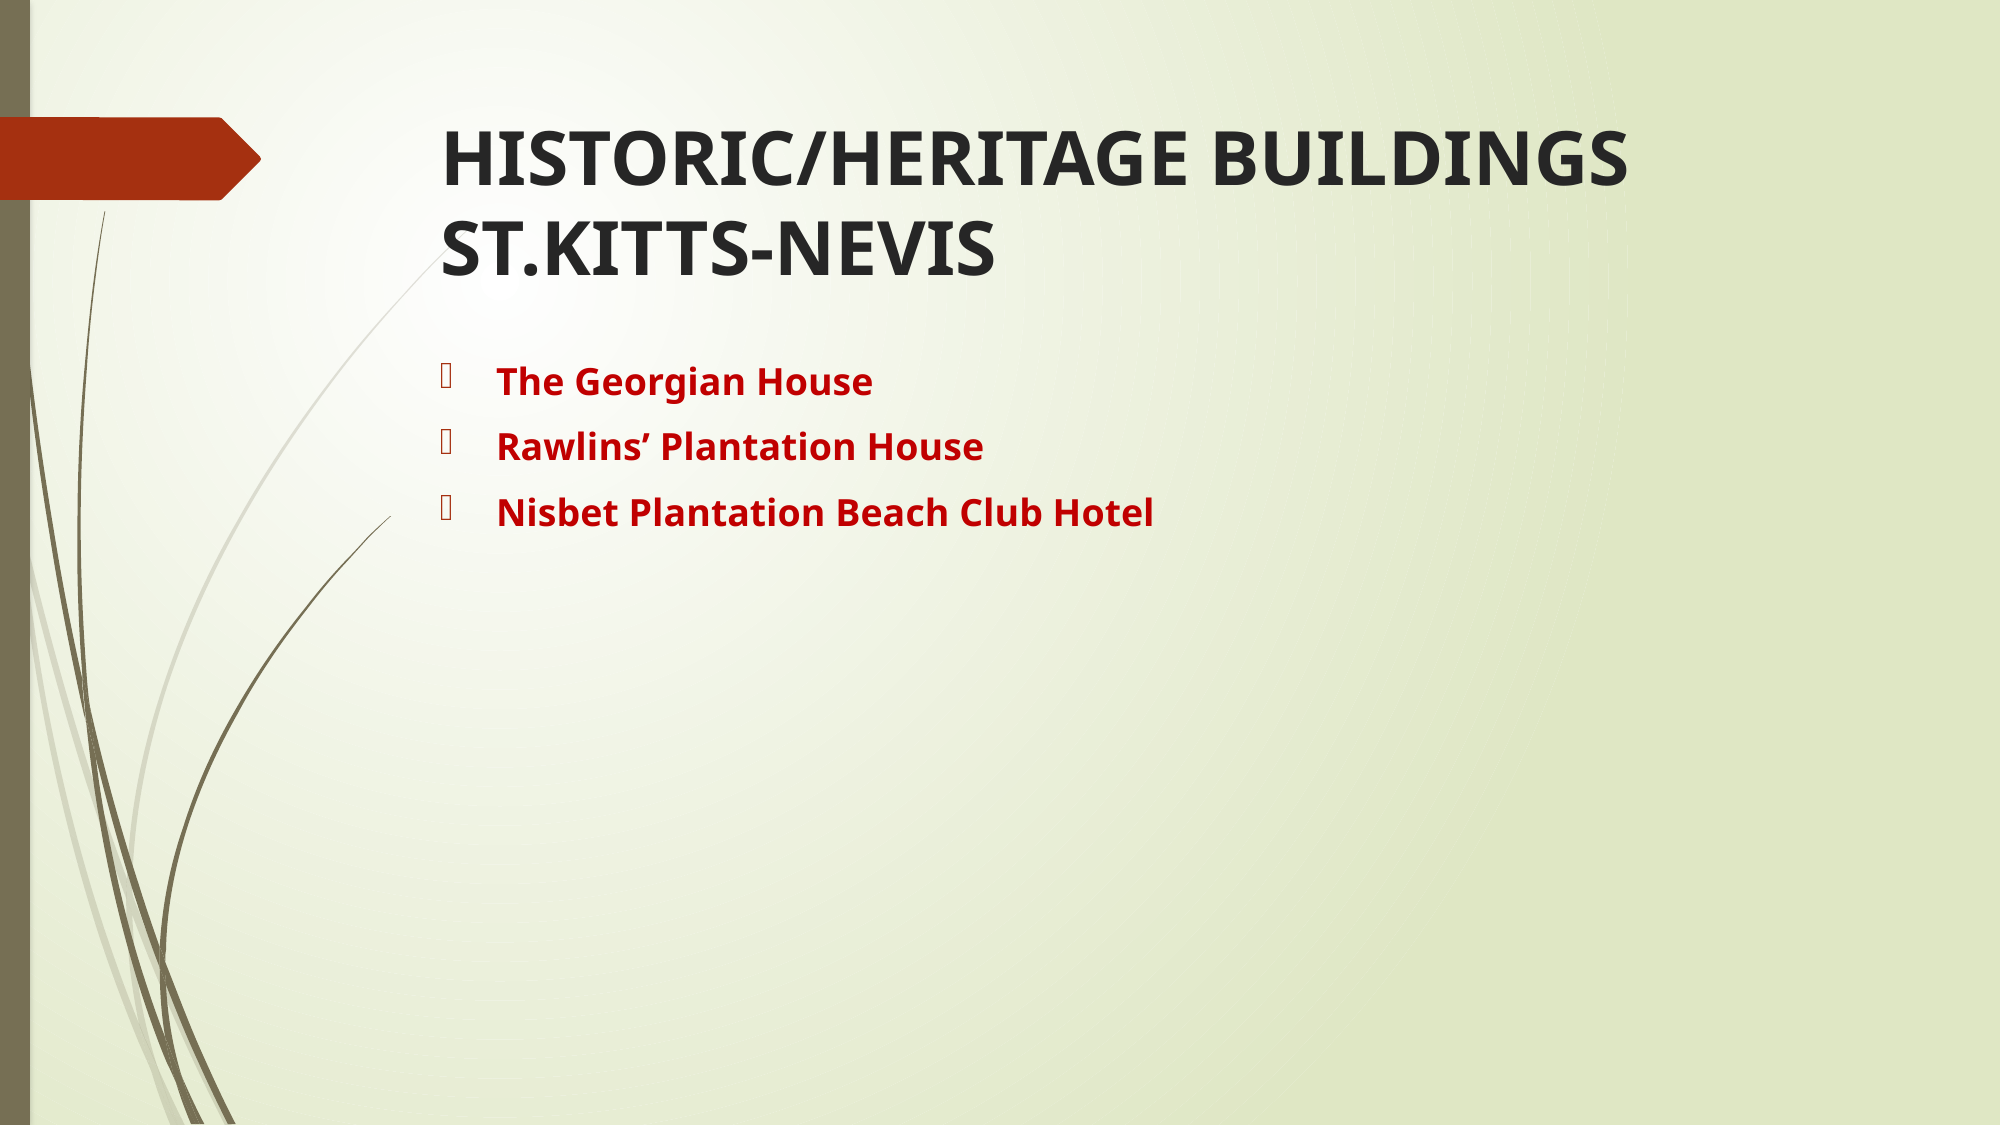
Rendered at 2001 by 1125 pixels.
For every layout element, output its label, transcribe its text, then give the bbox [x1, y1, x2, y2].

list The Georgian House Rawlins’ Plantation House Nisbet Plantation Beach Club Hotel [424, 350, 1888, 970]
title HISTORIC/HERITAGE BUILDINGS ST.KITTS-NEVIS [425, 102, 1888, 313]
